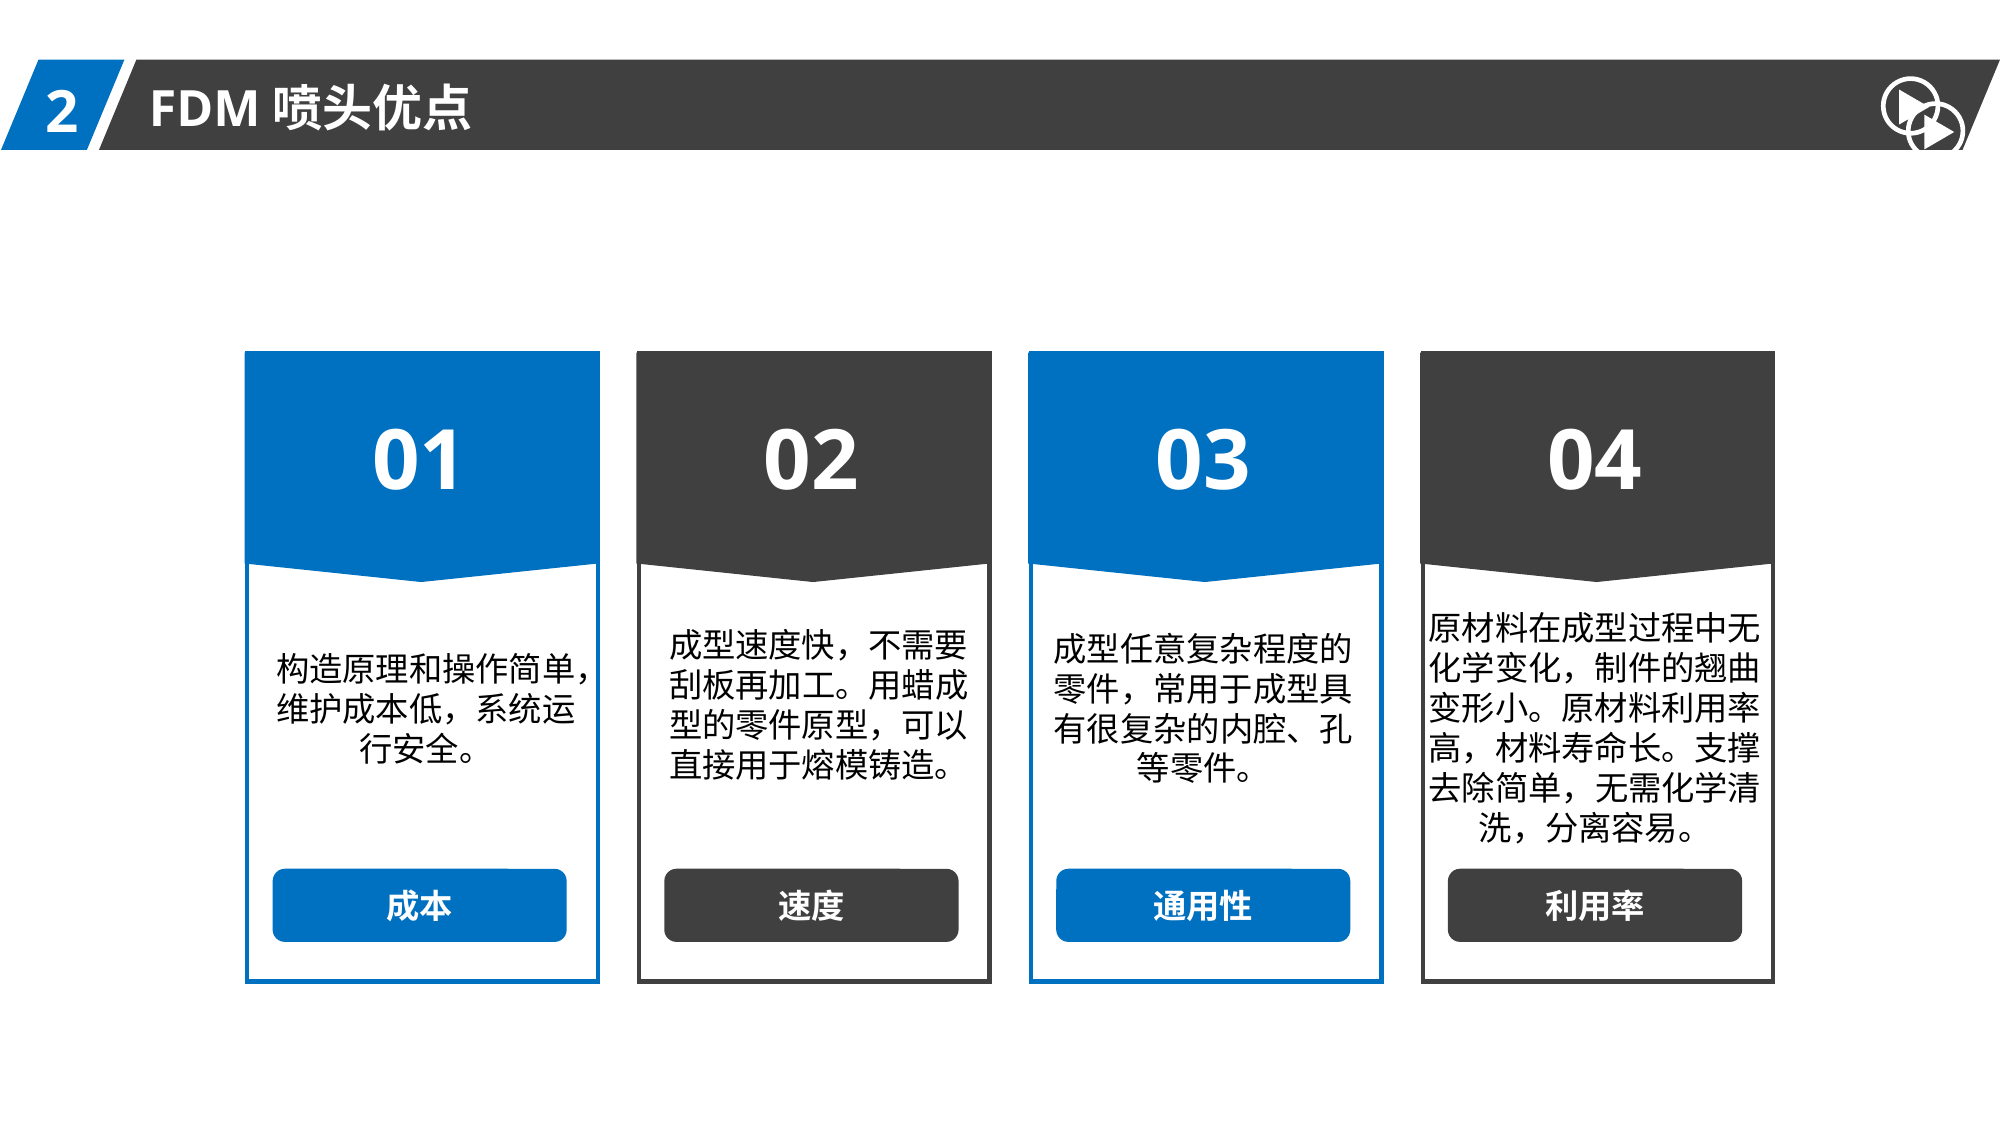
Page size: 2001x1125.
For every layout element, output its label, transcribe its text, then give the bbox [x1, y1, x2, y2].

text_box 2 [30, 66, 135, 152]
text_box 构造原理和操作简单，维护成本低，系统运行安全。 [262, 648, 590, 768]
text_box 04 [1496, 398, 1694, 514]
text_box [639, 564, 990, 982]
text_box 成型任意复杂程度的零件，常用于成型具有很复杂的内腔、孔等零件。 [1047, 627, 1360, 788]
text_box FDM喷头优点 [134, 69, 546, 145]
text_box [636, 352, 990, 583]
text_box 02 [713, 398, 910, 514]
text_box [1883, 78, 1939, 134]
text_box 成型速度快，不需要刮板再加工。用蜡成型的零件原型，可以直接用于熔模铸造。 [664, 624, 974, 785]
text_box [1030, 564, 1382, 982]
text_box [35, 59, 125, 66]
text_box 03 [1104, 398, 1302, 514]
text_box [133, 59, 2000, 150]
text_box [1420, 352, 1774, 583]
text_box [1028, 352, 1382, 583]
text_box 成本 [272, 868, 567, 942]
text_box 利用率 [1447, 868, 1743, 942]
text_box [1907, 103, 1964, 159]
text_box [244, 352, 598, 583]
text_box 原材料在成型过程中无化学变化，制件的翘曲变形小。原材料利用率高，材料寿命长。支撑去除简单，无需化学清洗，分离容易。 [1419, 607, 1771, 848]
text_box [1422, 564, 1774, 982]
text_box 通用性 [1056, 868, 1351, 942]
text_box [1, 80, 30, 150]
text_box 01 [321, 398, 518, 514]
text_box 速度 [664, 868, 959, 942]
text_box [247, 564, 598, 982]
